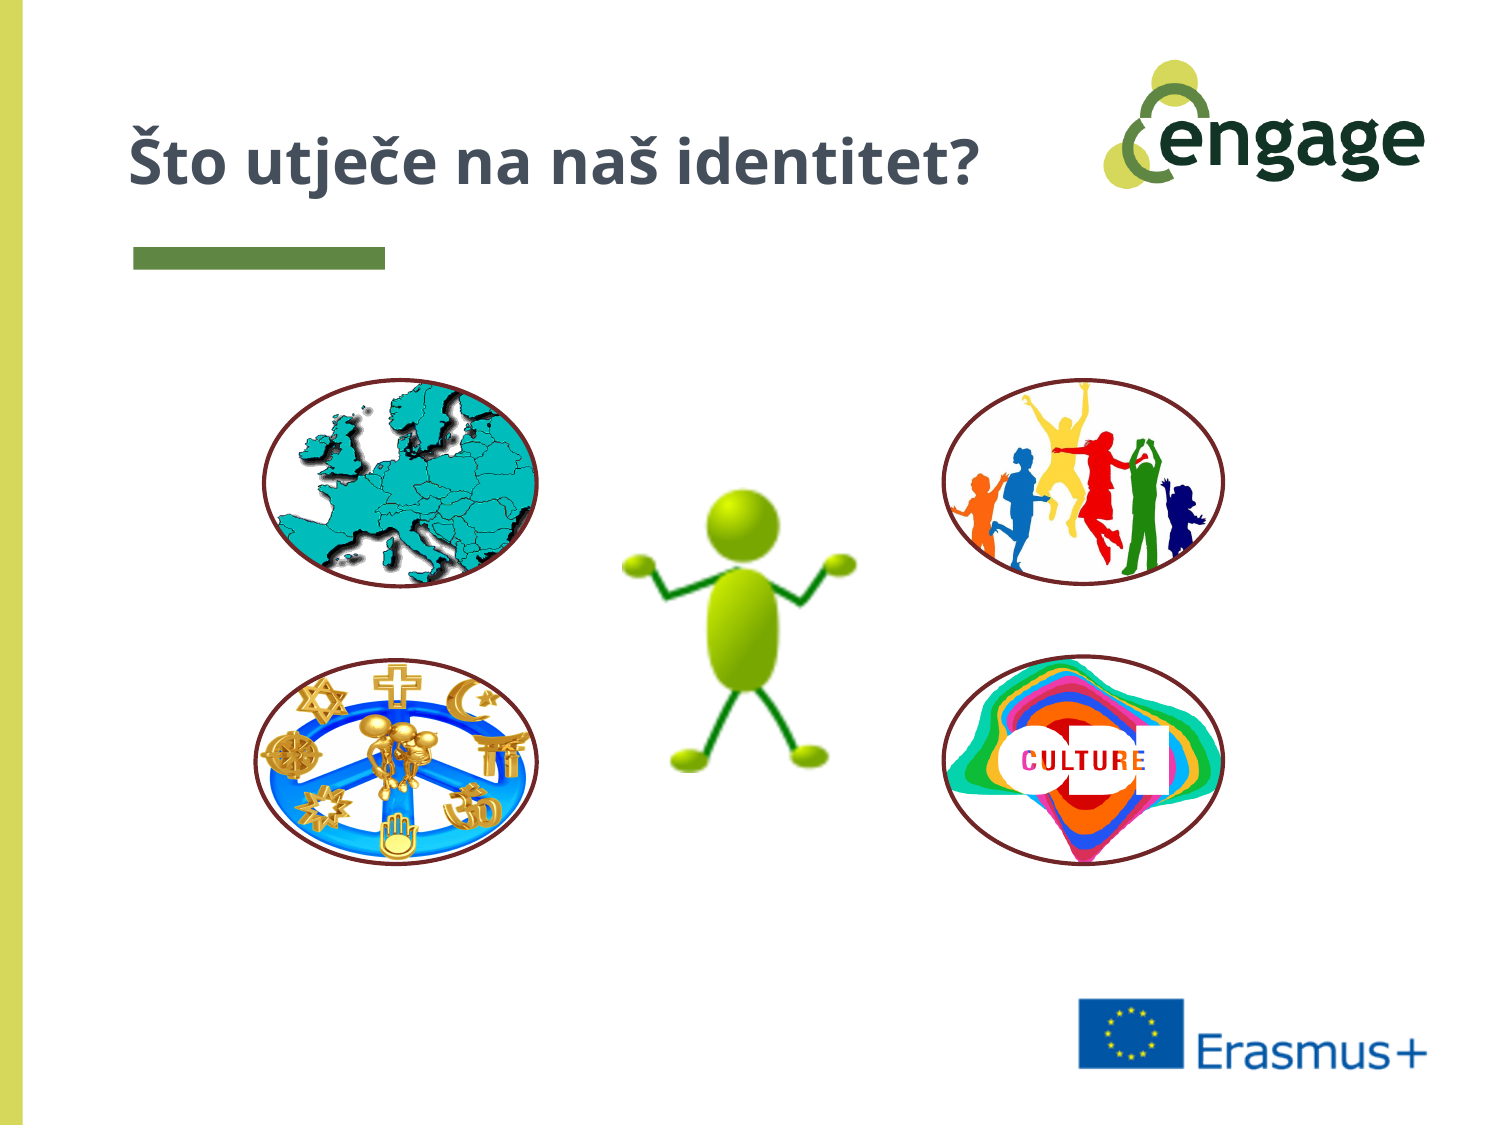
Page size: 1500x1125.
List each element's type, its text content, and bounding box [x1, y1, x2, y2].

text_box [264, 380, 537, 587]
picture [1058, 978, 1448, 1090]
picture [1387, 37, 1448, 212]
text_box [255, 660, 537, 864]
text_box [943, 656, 1224, 865]
text_box [943, 380, 1224, 584]
title Što utječe na naš identitet? [113, 0, 1387, 212]
picture [621, 487, 859, 773]
